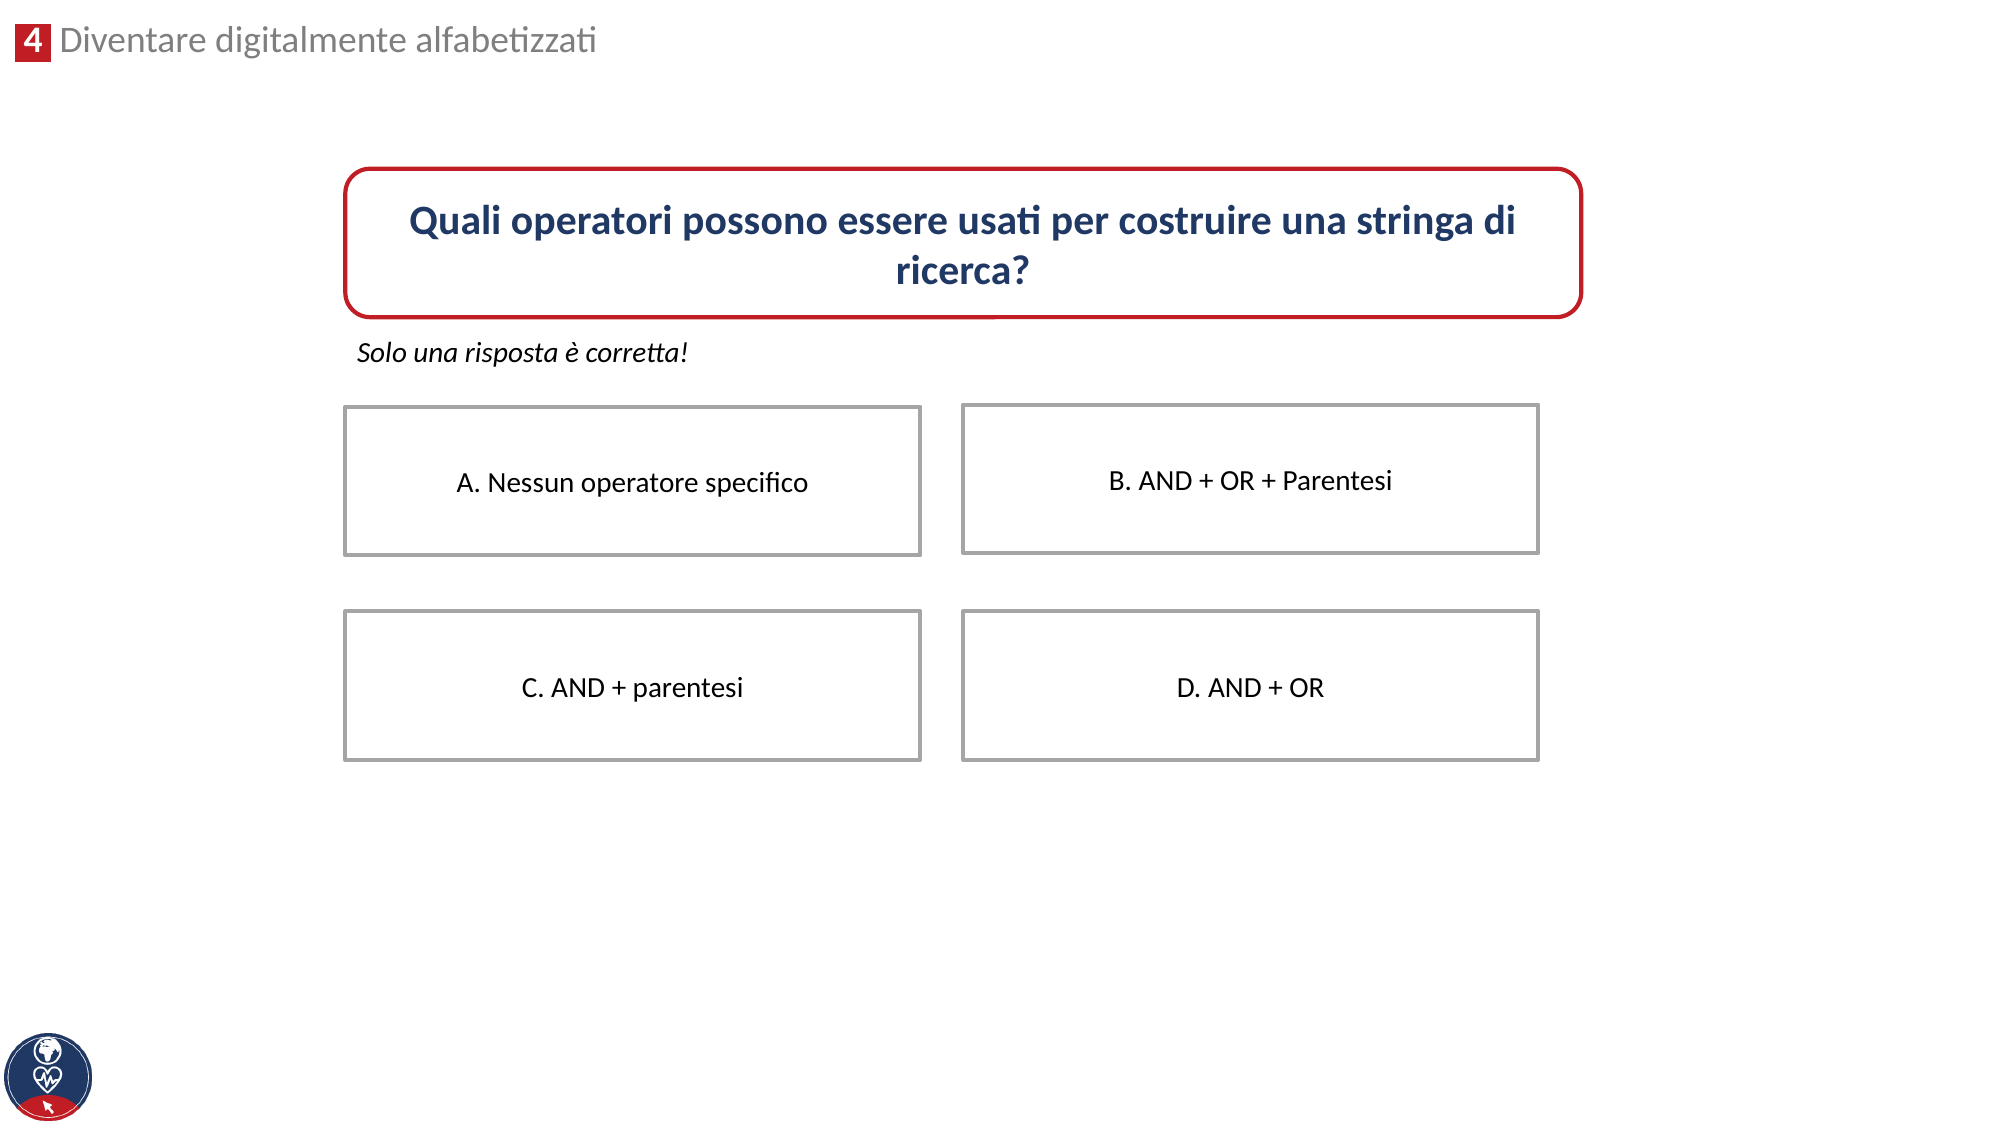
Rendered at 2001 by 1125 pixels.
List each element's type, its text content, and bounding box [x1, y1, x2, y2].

text_box A. Nessun operatore specifico [343, 405, 922, 557]
text_box Solo una risposta è corretta! [342, 325, 704, 376]
picture [4, 1033, 92, 1121]
text_box Quali operatori possono essere usati per costruire una stringa di ricerca? [343, 166, 1584, 320]
text_box B. AND + OR + Parentesi [961, 403, 1540, 555]
text_box D. AND + OR [961, 609, 1540, 762]
text_box C. AND + parentesi [343, 609, 922, 762]
